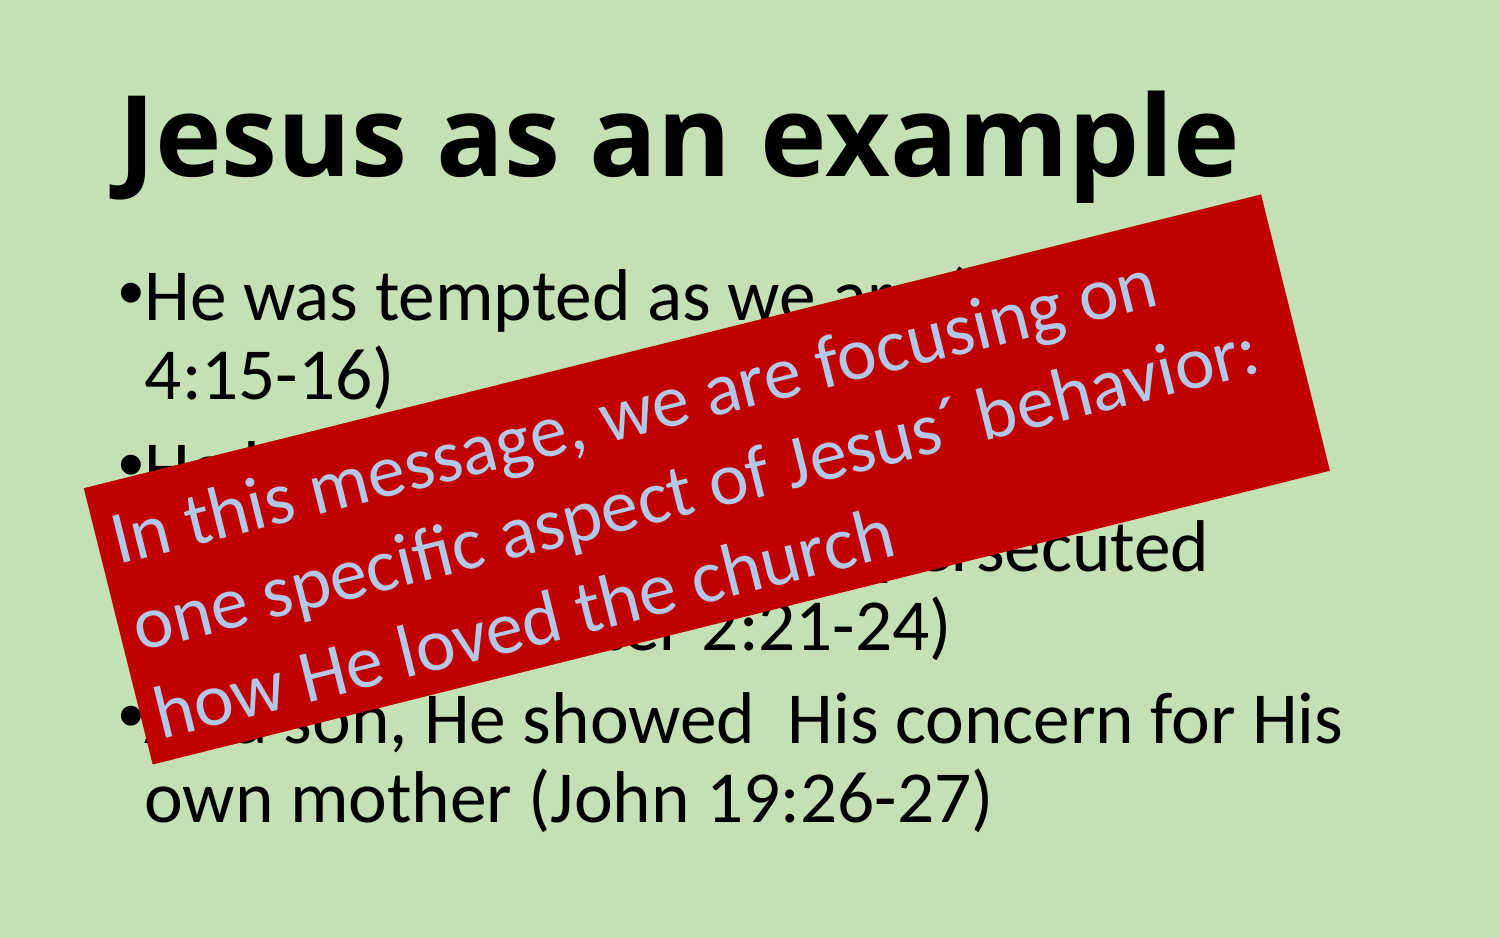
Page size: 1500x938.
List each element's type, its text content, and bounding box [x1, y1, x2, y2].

list He was tempted as we are (Hebrews 4:15-16) He left the perfect example for mistreated servants and persecuted Christians (1 Peter 2:21-24) As a son, He showed His concern for His own mother (John 19:26-27) [103, 249, 1397, 848]
text_box In this message, we are focusing on one specific aspect of Jesus´ behavior: how He loved the church [83, 194, 1330, 765]
title Jesus as an example [103, 49, 1397, 232]
